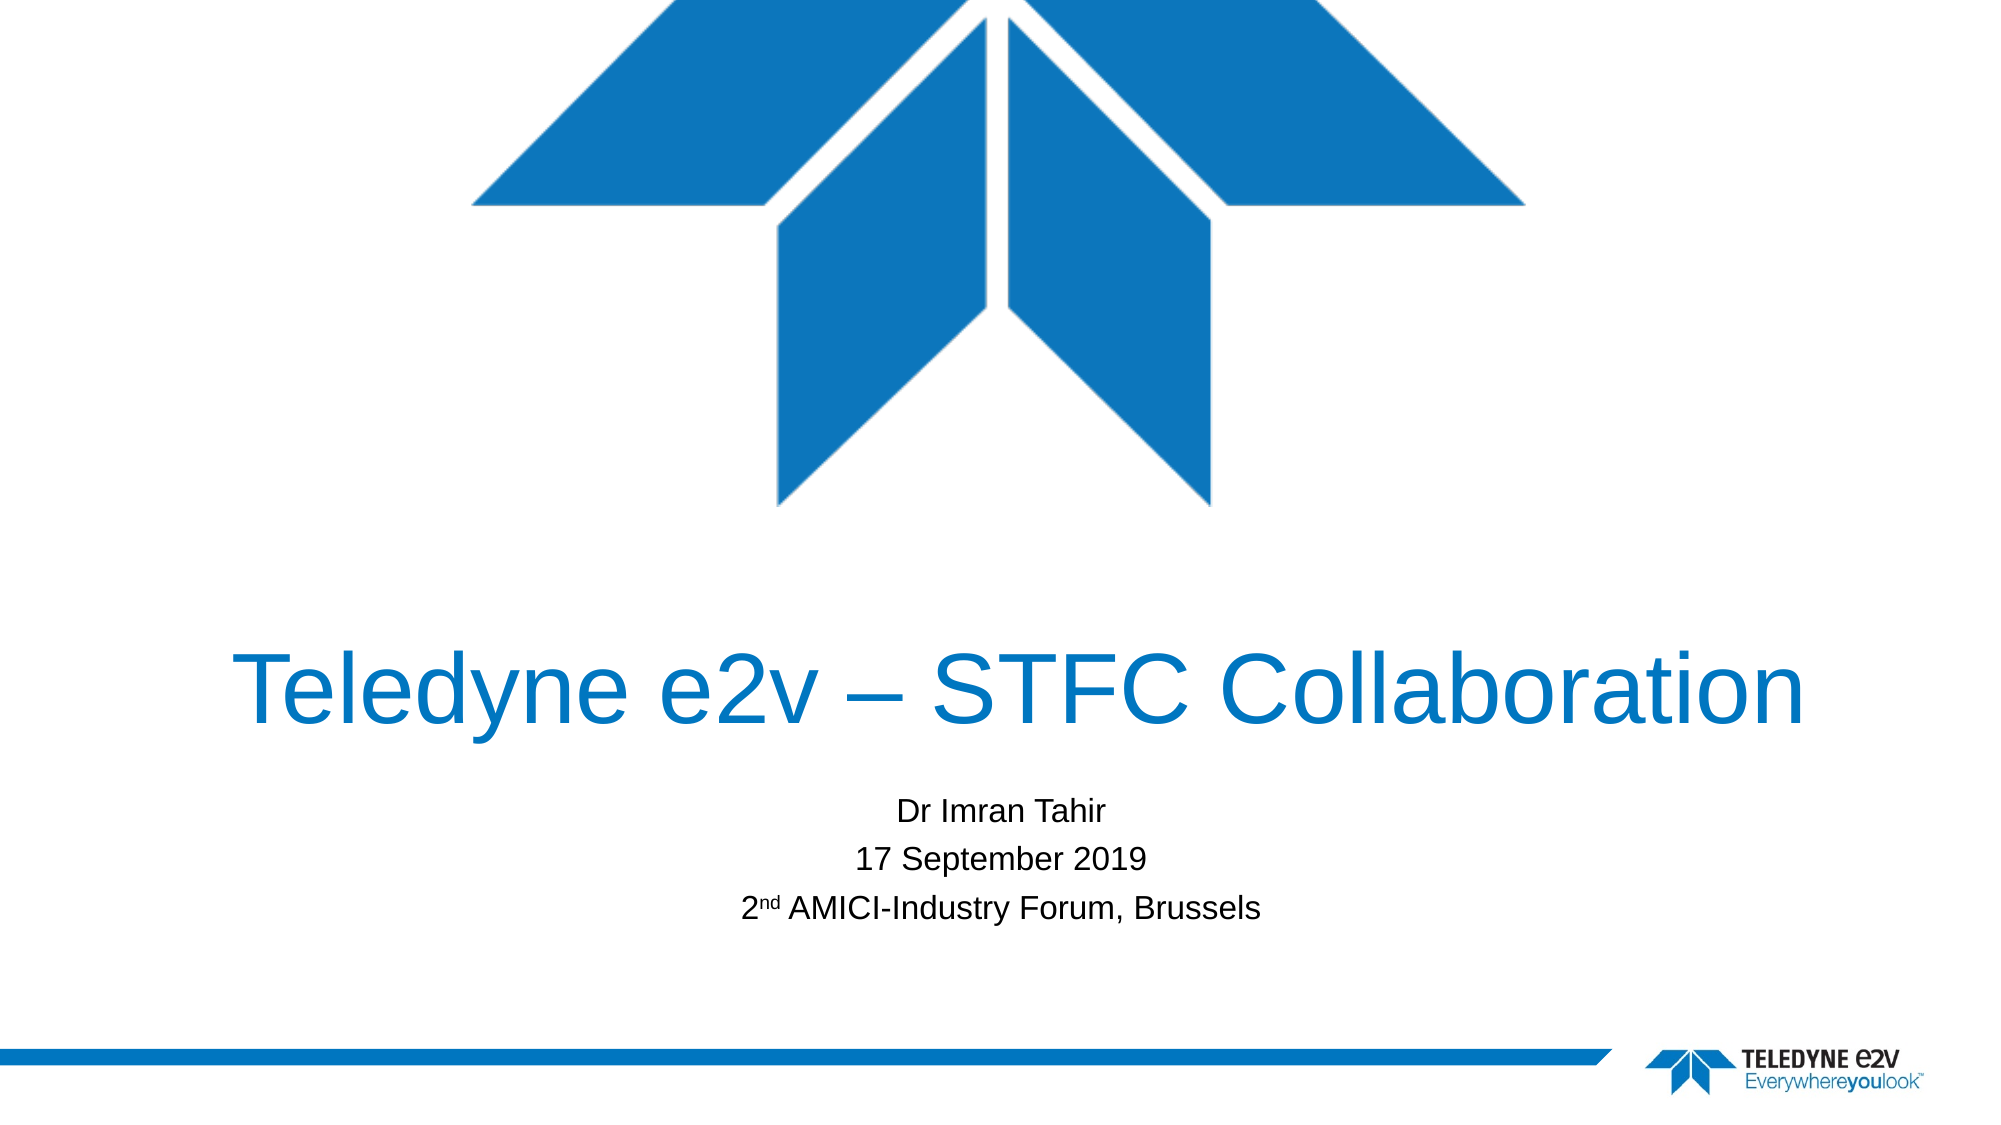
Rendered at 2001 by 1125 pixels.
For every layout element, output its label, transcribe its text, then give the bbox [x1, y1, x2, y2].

title Teledyne e2v – STFC Collaboration [40, 606, 2000, 776]
list Dr Imran Tahir 17 September 2019 2nd AMICI-Industry Forum, Brussels [433, 786, 1570, 936]
picture [470, 0, 1528, 507]
picture [1623, 1020, 1945, 1118]
